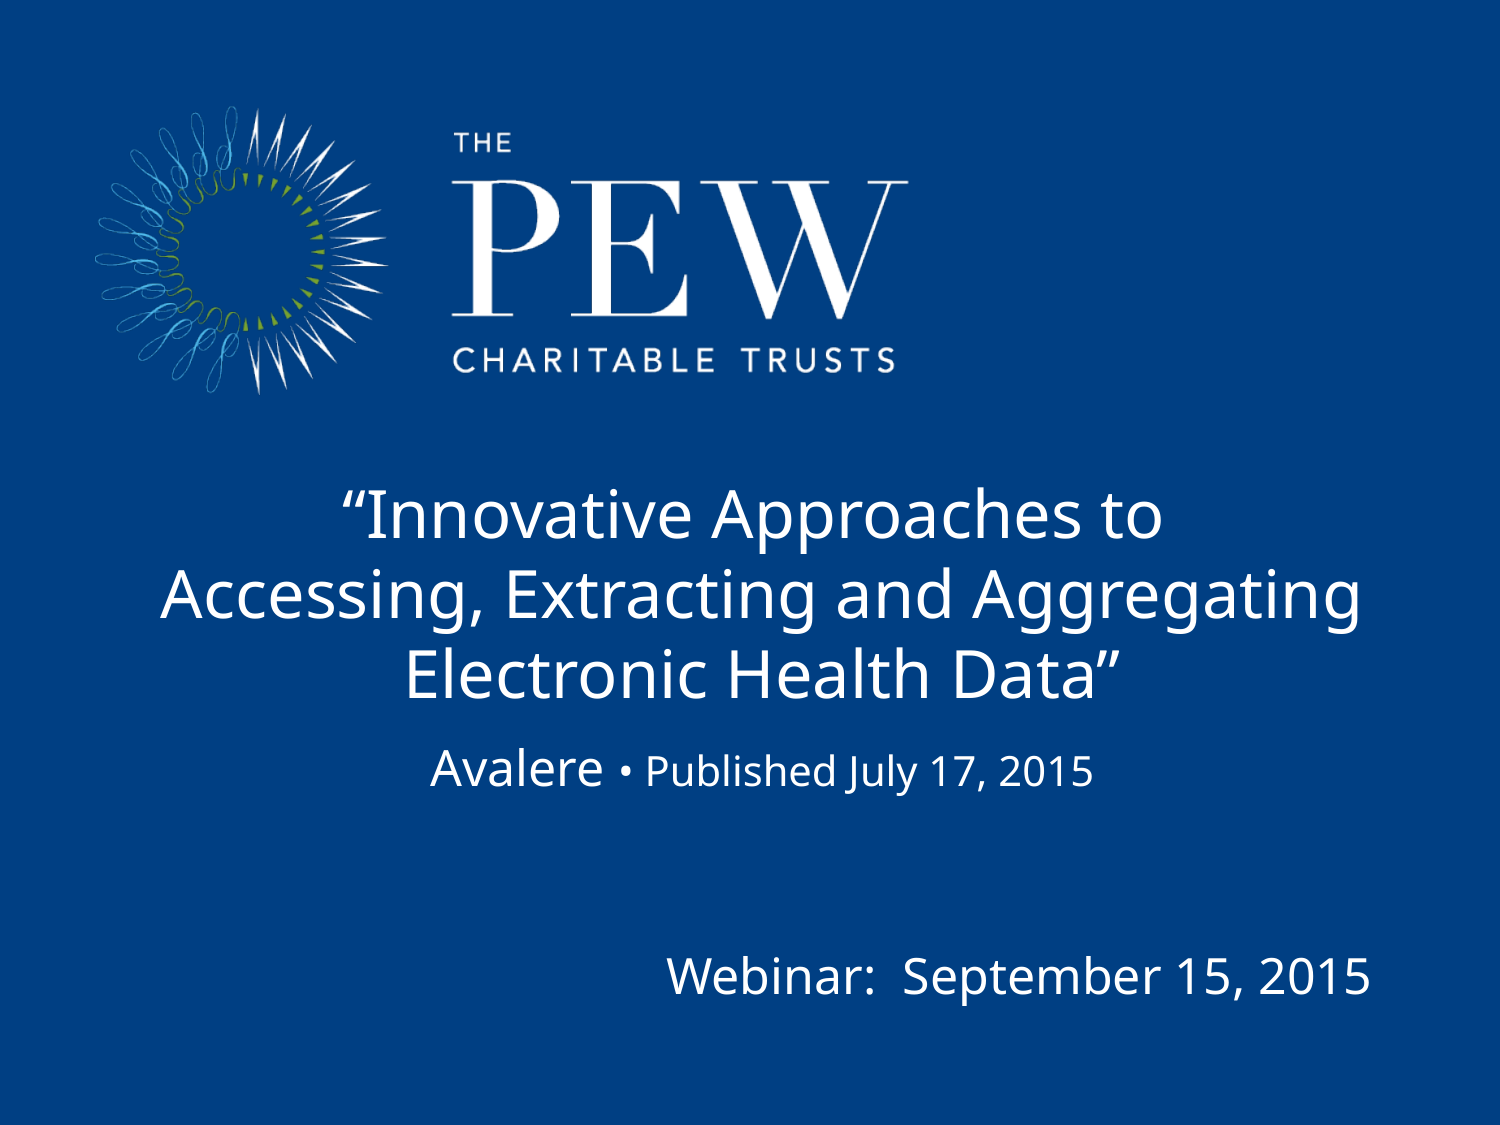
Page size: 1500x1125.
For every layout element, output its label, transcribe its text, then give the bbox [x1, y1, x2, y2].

text_box Webinar: September 15, 2015 [637, 936, 1388, 1012]
text_box “Innovative Approaches to Accessing, Extracting and Aggregating Electronic Health Data” Avalere • Published July 17, 2015 [124, 464, 1400, 855]
picture [4, 0, 1031, 611]
